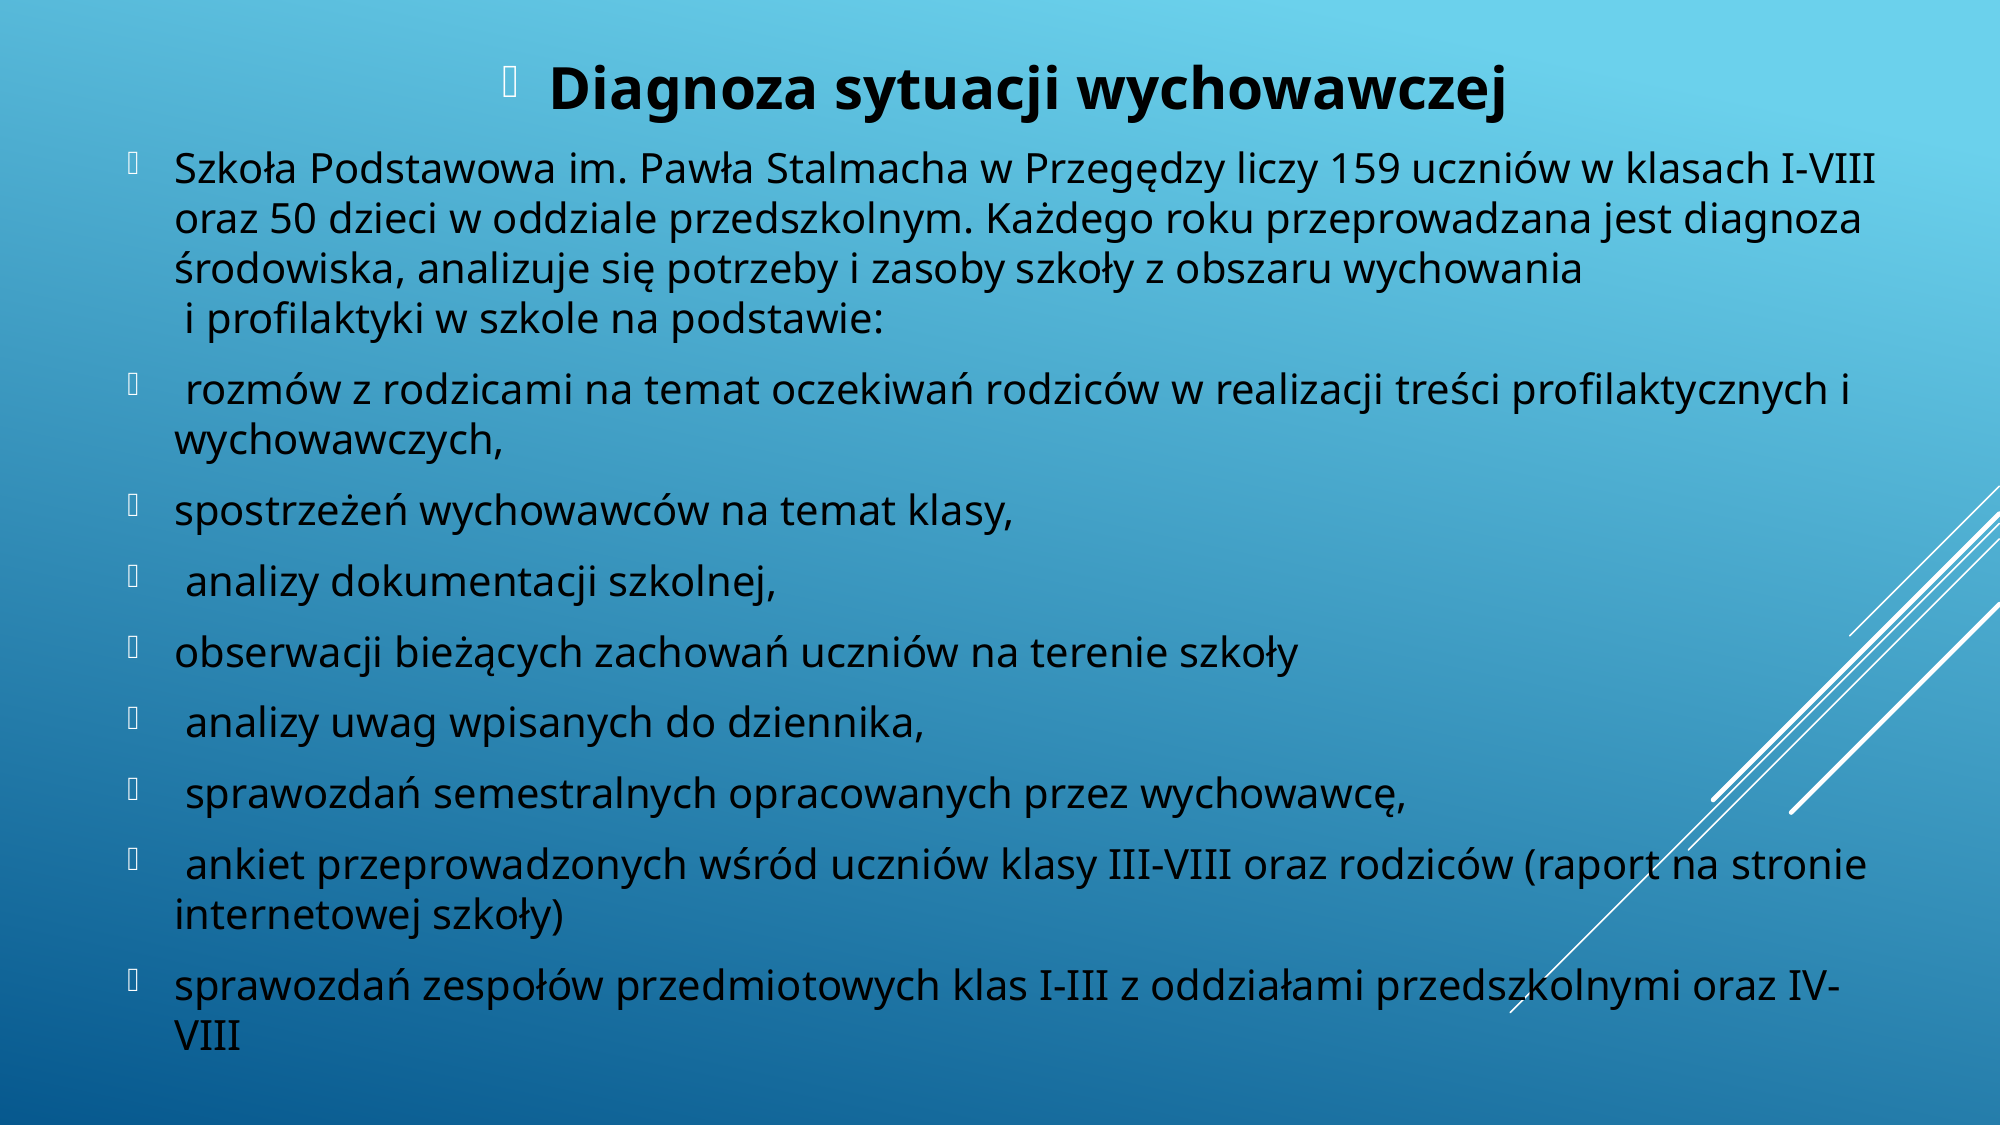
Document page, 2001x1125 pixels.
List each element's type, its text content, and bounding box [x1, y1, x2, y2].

list Diagnoza sytuacji wychowawczej Szkoła Podstawowa im. Pawła Stalmacha w Przegędzy liczy 159 uczniów w klasach I-VIII oraz 50 dzieci w oddziale przedszkolnym. Każdego roku przeprowadzana jest diagnoza środowiska, analizuje się potrzeby i zasoby szkoły z obszaru wychowania i profilaktyki w szkole na podstawie: rozmów z rodzicami na temat oczekiwań rodziców w realizacji treści profilaktycznych i wychowawczych, spostrzeżeń wychowawców na temat klasy, analizy dokumentacji szkolnej, obserwacji bieżących zachowań uczniów na terenie szkoły analizy uwag wpisanych do dziennika, sprawozdań semestralnych opracowanych przez wychowawcę, ankiet przeprowadzonych wśród uczniów klasy III-VIII oraz rodziców (raport na stronie internetowej szkoły) sprawozdań zespołów przedmiotowych klas I-III z oddziałami przedszkolnymi oraz IV-VIII [112, 35, 1898, 755]
